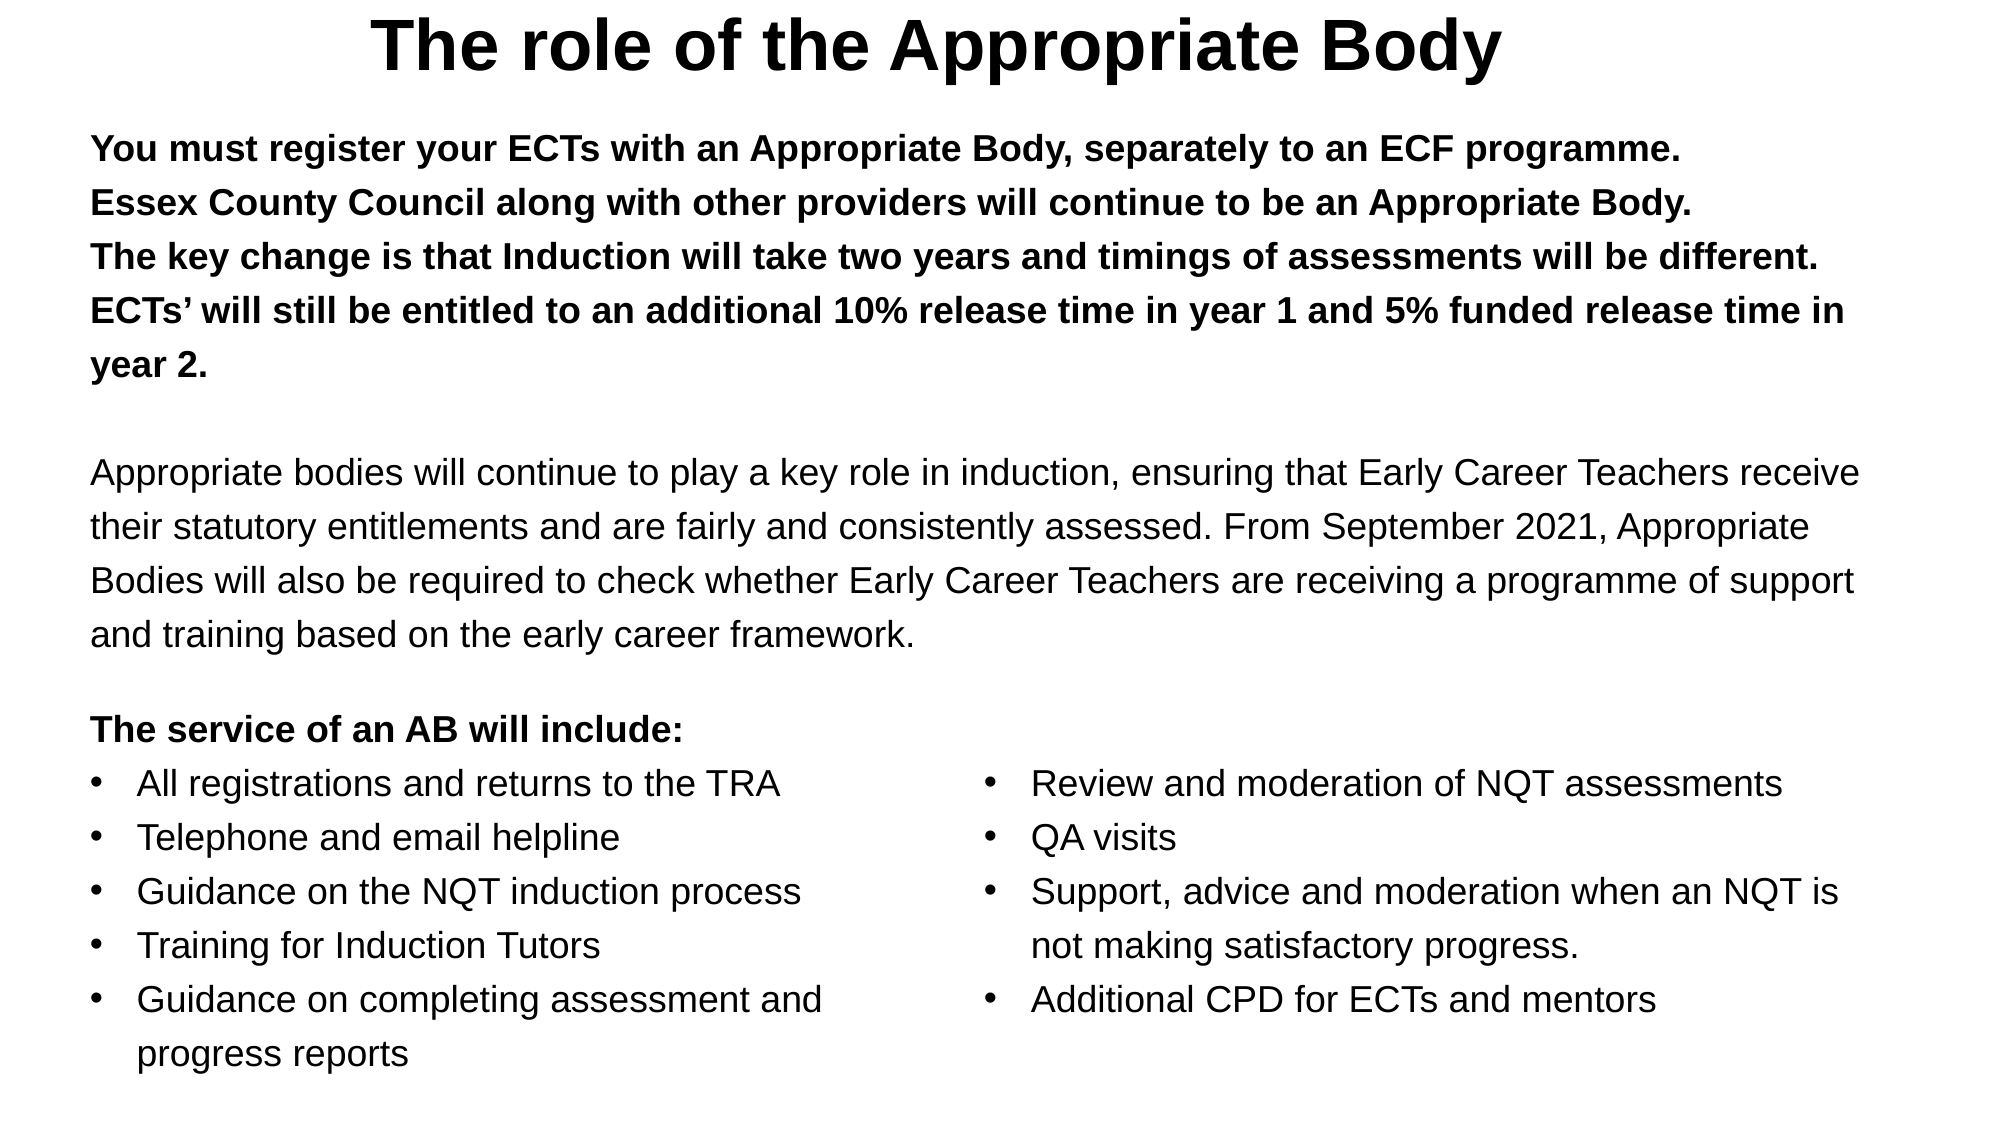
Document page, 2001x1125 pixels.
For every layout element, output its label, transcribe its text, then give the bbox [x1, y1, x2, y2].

text_box Review and moderation of NQT assessments QA visits Support, advice and moderation when an NQT is not making satisfactory progress. Additional CPD for ECTs and mentors [969, 742, 1860, 1027]
list You must register your ECTs with an Appropriate Body, separately to an ECF programme. Essex County Council along with other providers will continue to be an Appropriate Body. The key change is that Induction will take two years and timings of assessments will be different. ECTs’ will still be entitled to an additional 10% release time in year 1 and 5% funded release time in year 2. Appropriate bodies will continue to play a key role in induction, ensuring that Early Career Teachers receive their statutory entitlements and are fairly and consistently assessed. From September 2021, Appropriate Bodies will also be required to check whether Early Career Teachers are receiving a programme of support and training based on the early career framework. [75, 107, 1918, 662]
title The role of the Appropriate Body [75, 0, 1800, 94]
text_box The service of an AB will include: All registrations and returns to the TRA Telephone and email helpline Guidance on the NQT induction process Training for Induction Tutors Guidance on completing assessment and progress reports [75, 688, 937, 1081]
